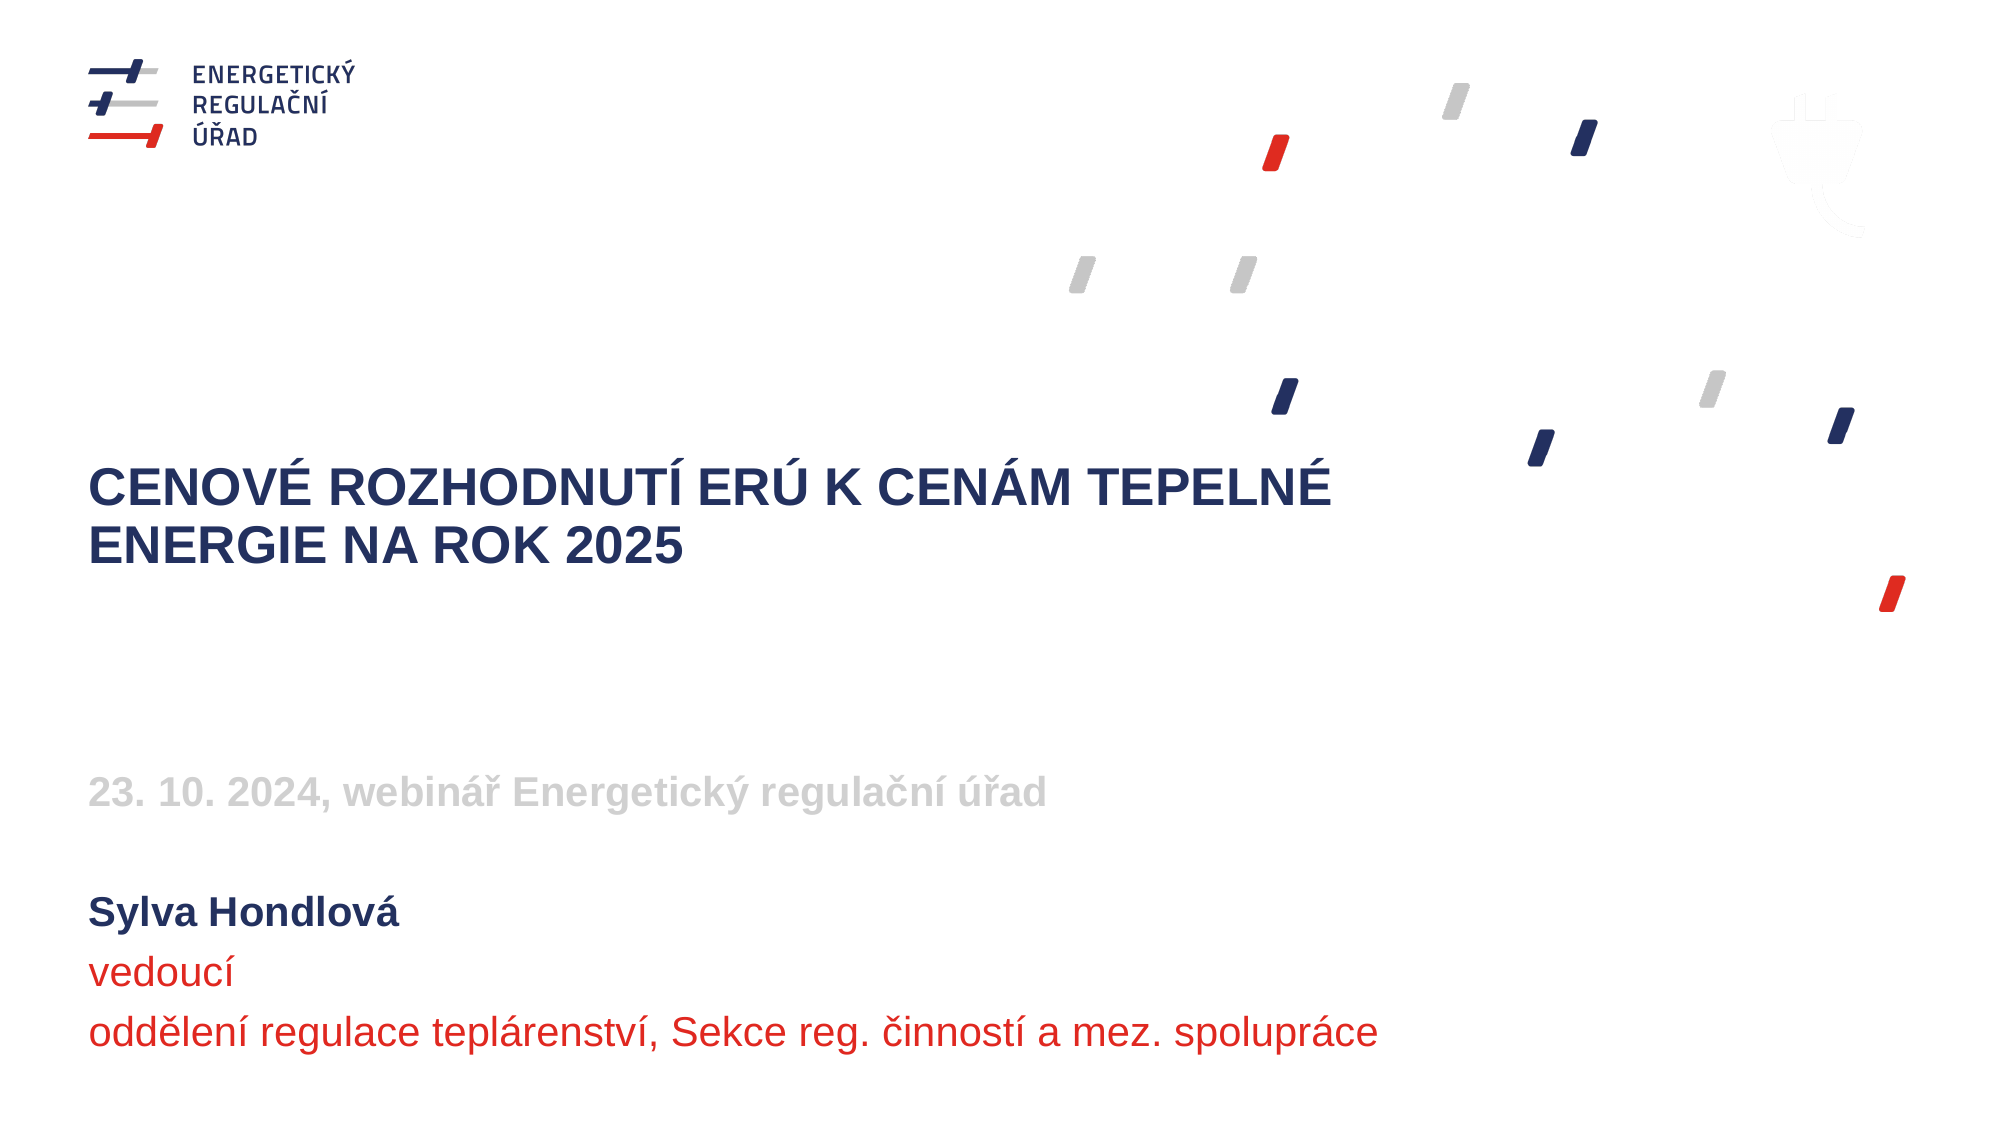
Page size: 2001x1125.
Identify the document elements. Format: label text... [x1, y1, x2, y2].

list vedoucí [88, 945, 1565, 1005]
title Cenové rozhodnutí ERÚ k cenám tepelné energie na rok 2025 [88, 459, 1565, 696]
picture [88, 59, 355, 148]
list 23. 10. 2024, webinář Energetický regulační úřad [88, 764, 1565, 904]
list Sylva Hondlová [88, 904, 1565, 945]
picture [1068, 83, 1906, 612]
list oddělení regulace teplárenství, Sekce reg. činností a mez. spolupráce [88, 1005, 1565, 1065]
